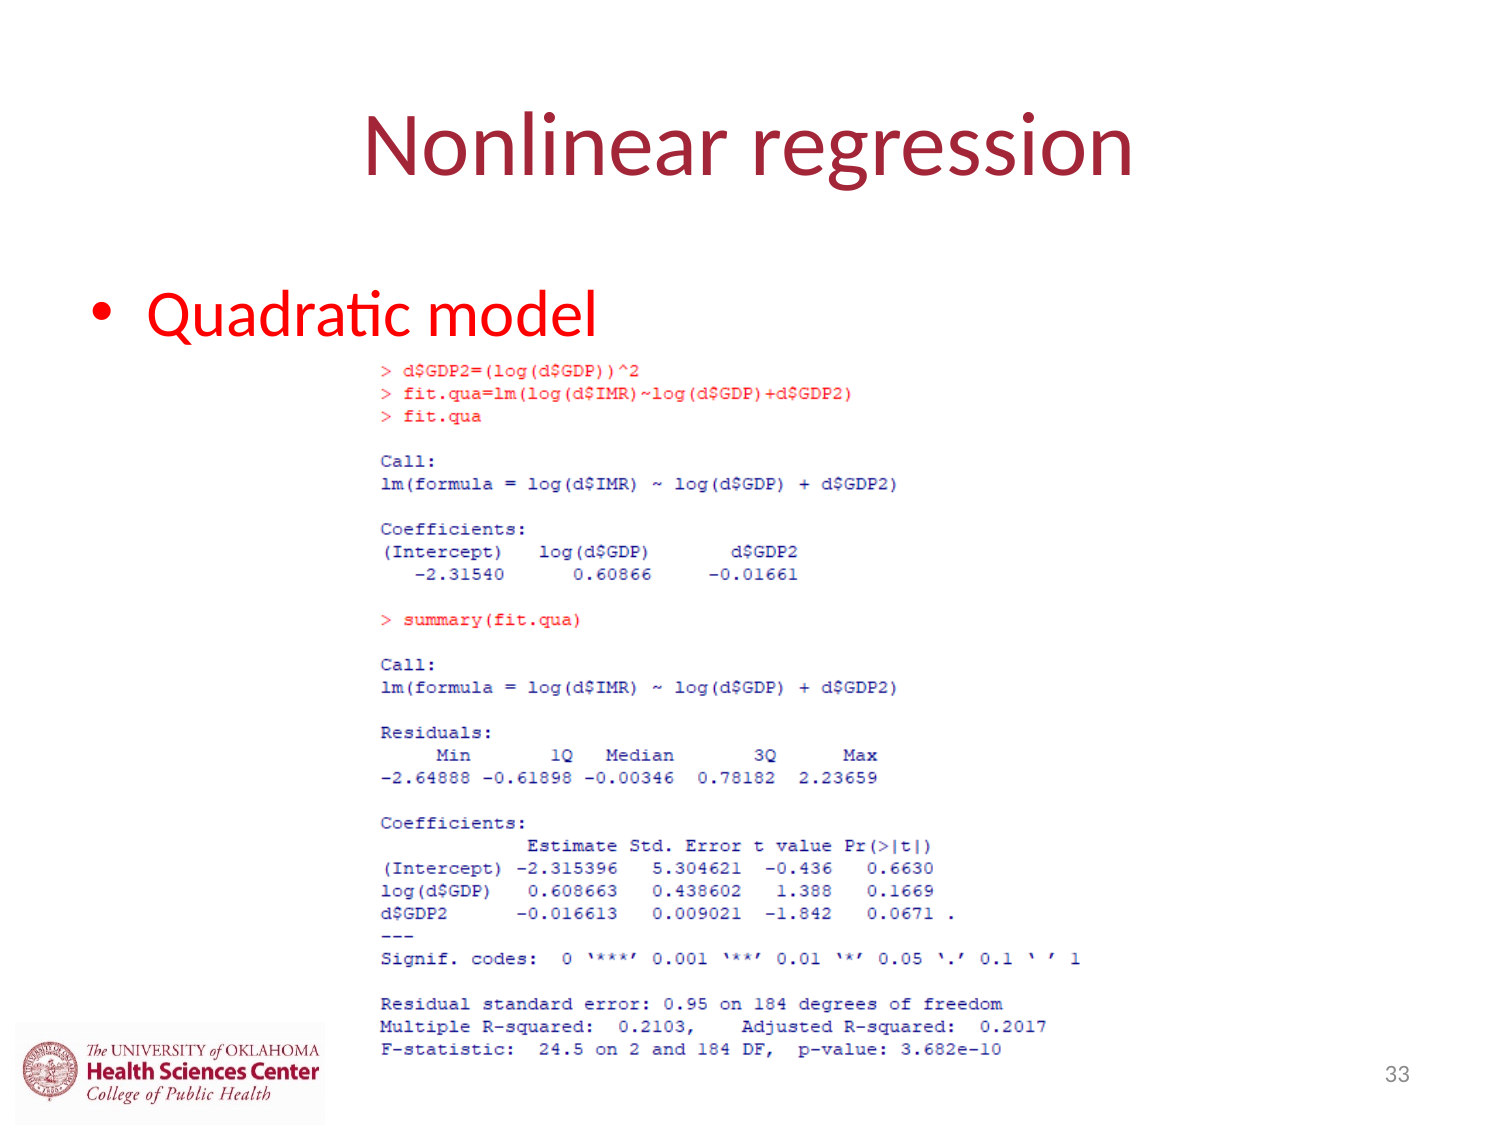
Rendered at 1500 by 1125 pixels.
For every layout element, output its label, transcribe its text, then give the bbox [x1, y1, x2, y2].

list Quadratic model [75, 262, 1425, 1005]
picture [374, 361, 1126, 1070]
picture [15, 1022, 325, 1125]
slide_number 33 [1074, 1042, 1425, 1103]
title Nonlinear regression [75, 45, 1425, 233]
